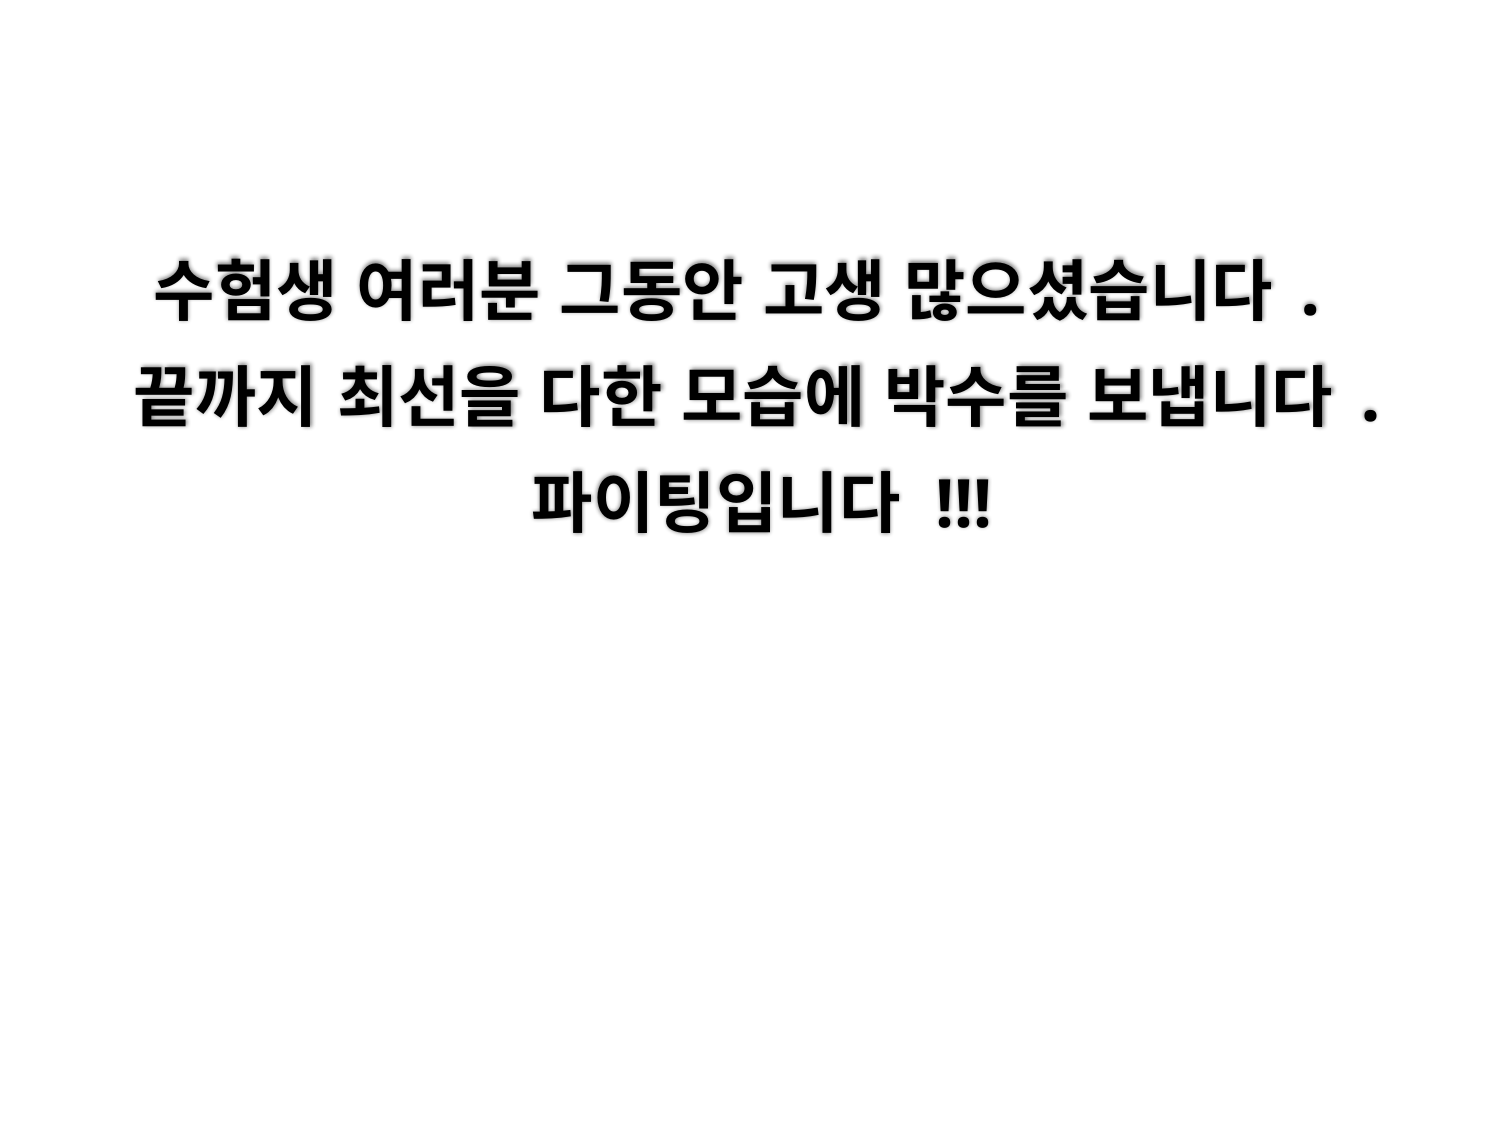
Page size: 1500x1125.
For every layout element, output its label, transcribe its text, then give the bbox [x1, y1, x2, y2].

list 수험생 여러분 그동안 고생 많으셨습니다. 끝까지 최선을 다한 모습에 박수를 보냅니다. 파이팅입니다 !!! [112, 241, 1413, 698]
